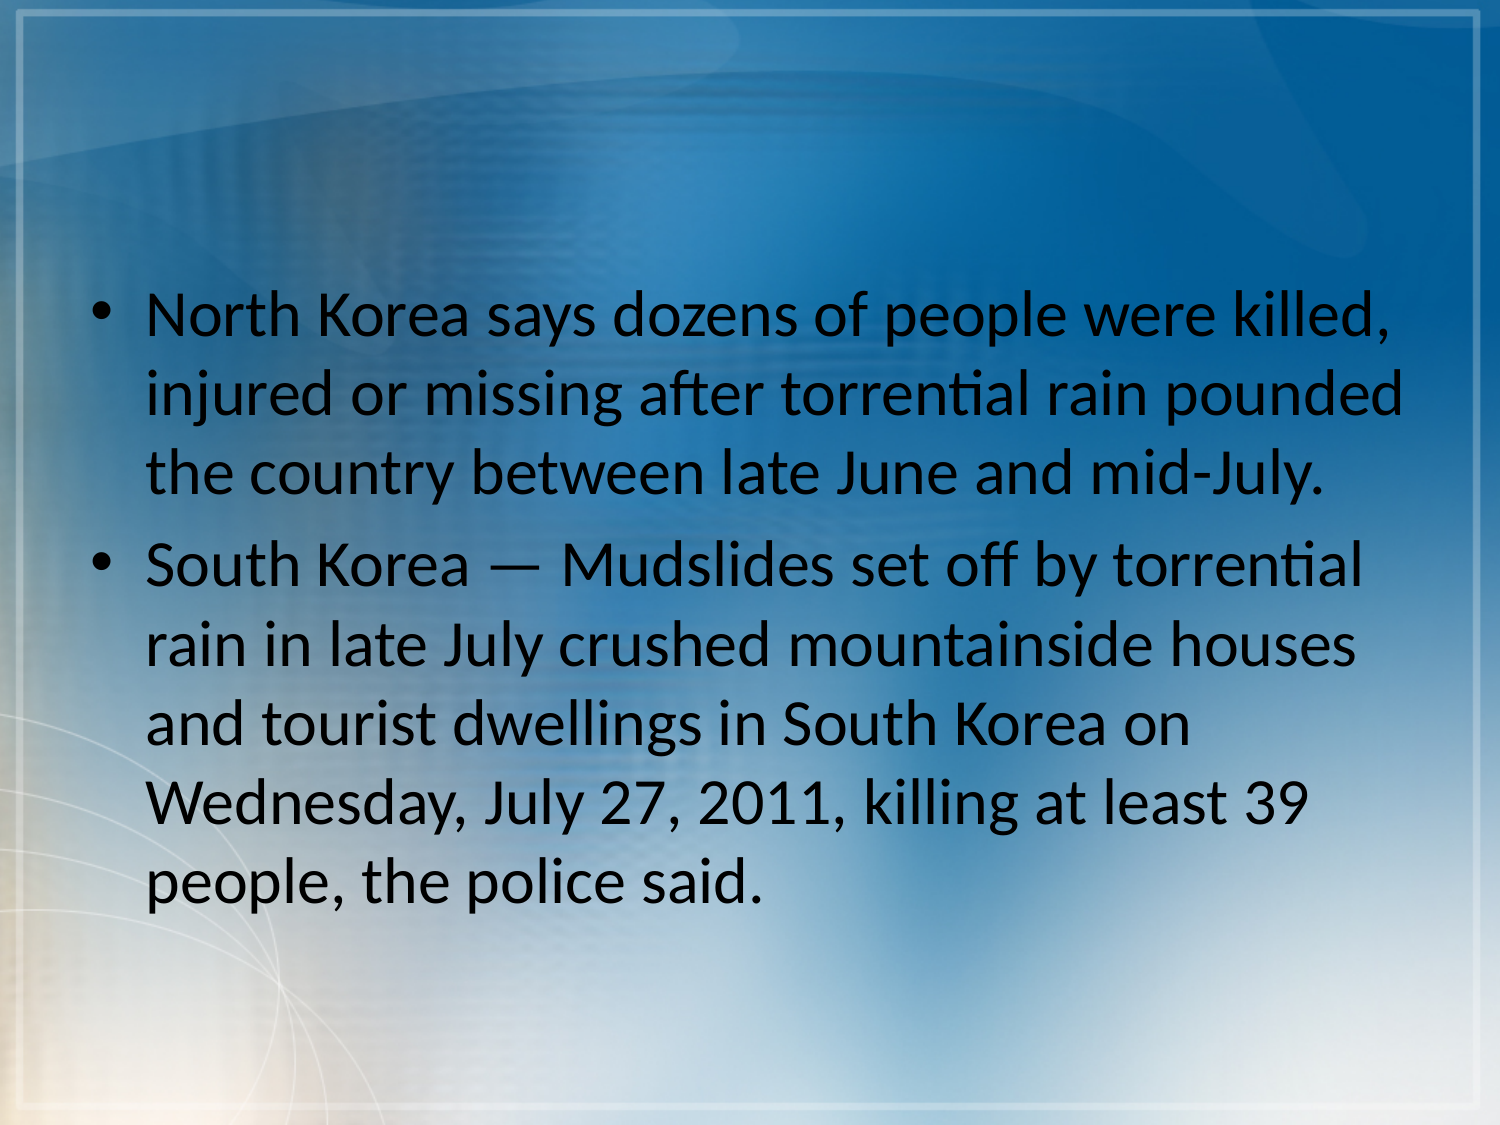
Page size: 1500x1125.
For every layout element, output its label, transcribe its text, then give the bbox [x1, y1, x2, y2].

picture [0, 0, 1500, 1125]
list North Korea says dozens of people were killed, injured or missing after torrential rain pounded the country between late June and mid-July. South Korea — Mudslides set off by torrential rain in late July crushed mountainside houses and tourist dwellings in South Korea on Wednesday, July 27, 2011, killing at least 39 people, the police said. [75, 262, 1425, 1005]
